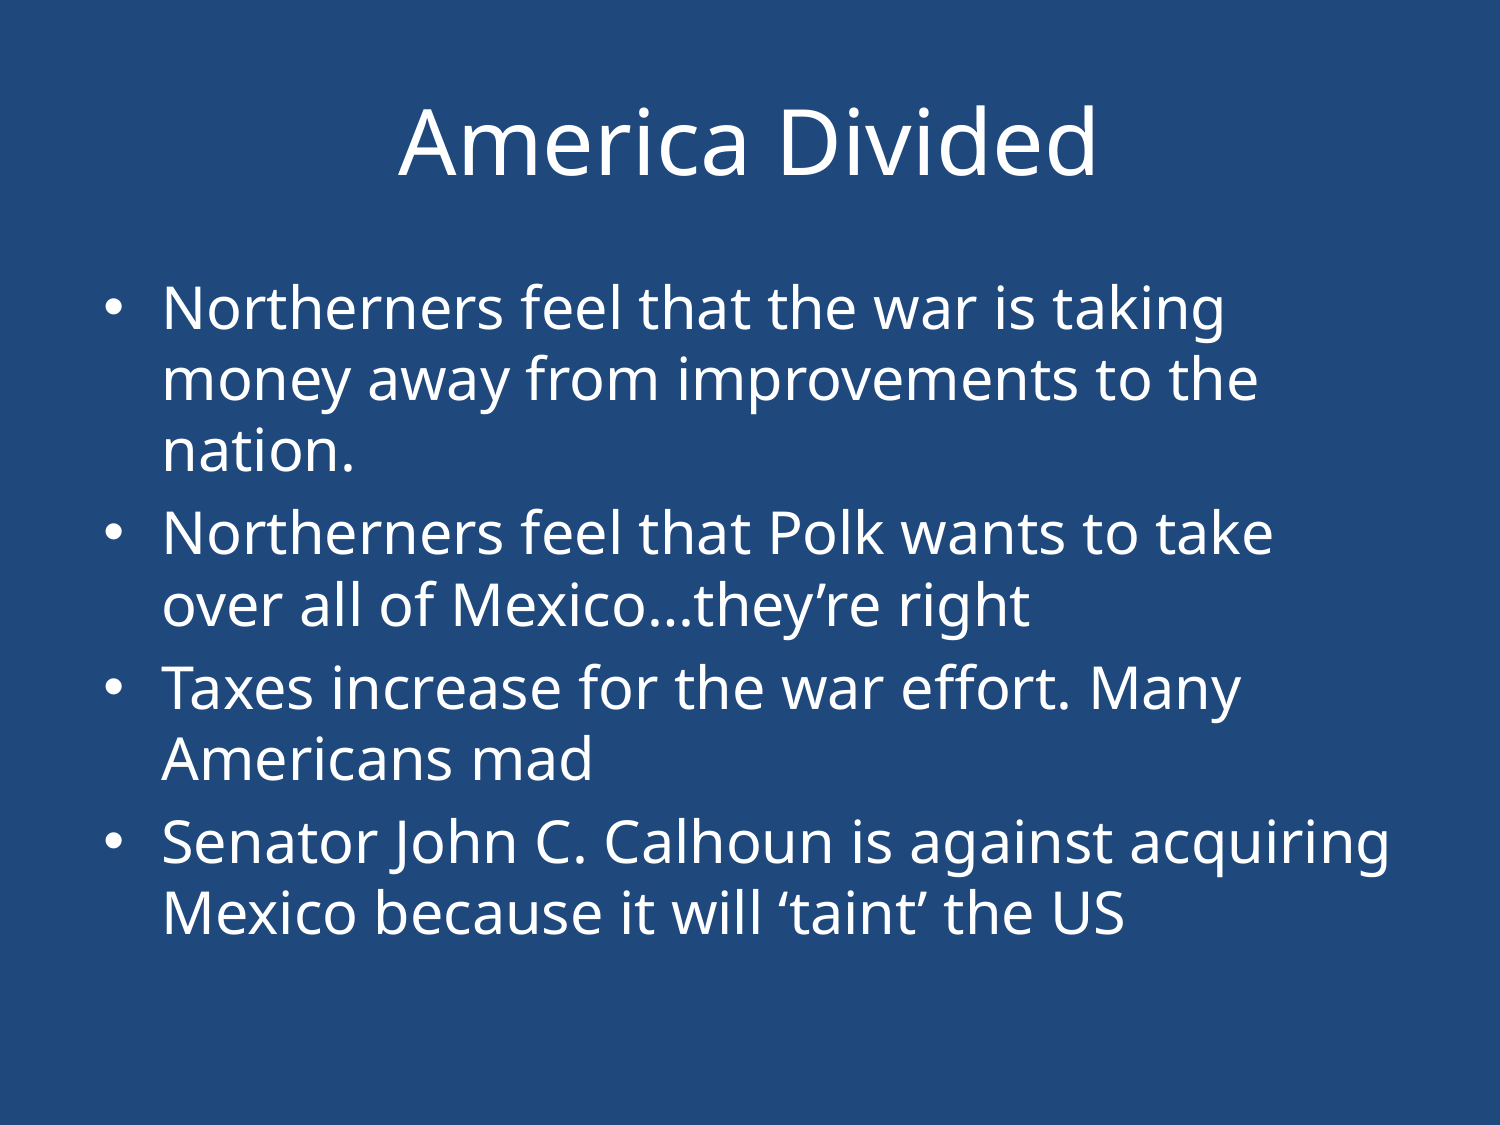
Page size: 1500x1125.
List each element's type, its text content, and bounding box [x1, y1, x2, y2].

title America Divided [75, 45, 1425, 233]
list Northerners feel that the war is taking money away from improvements to the nation. Northerners feel that Polk wants to take over all of Mexico…they’re right Taxes increase for the war effort. Many Americans mad Senator John C. Calhoun is against acquiring Mexico because it will ‘taint’ the US [75, 262, 1425, 1005]
